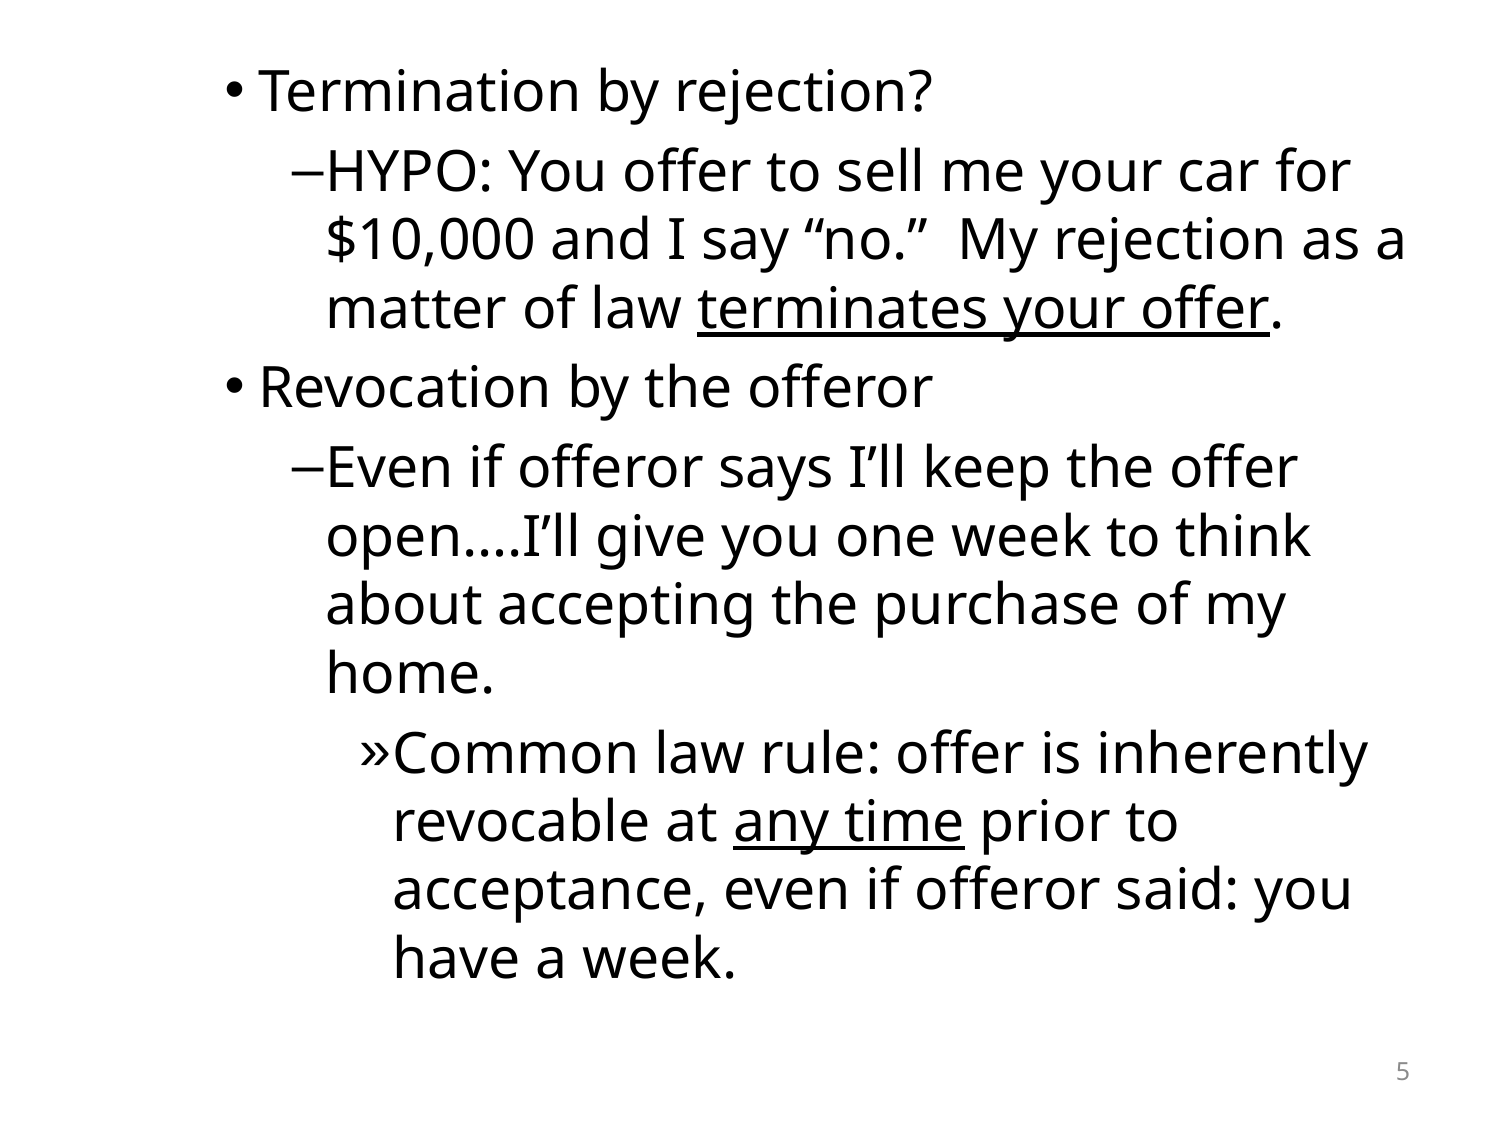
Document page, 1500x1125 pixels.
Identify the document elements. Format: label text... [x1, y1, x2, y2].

list Termination by rejection? HYPO: You offer to sell me your car for $10,000 and I say “no.” My rejection as a matter of law terminates your offer. Revocation by the offeror Even if offeror says I’ll keep the offer open….I’ll give you one week to think about accepting the purchase of my home. Common law rule: offer is inherently revocable at any time prior to acceptance, even if offeror said: you have a week. [75, 46, 1425, 1005]
slide_number 5 [1074, 1042, 1425, 1103]
